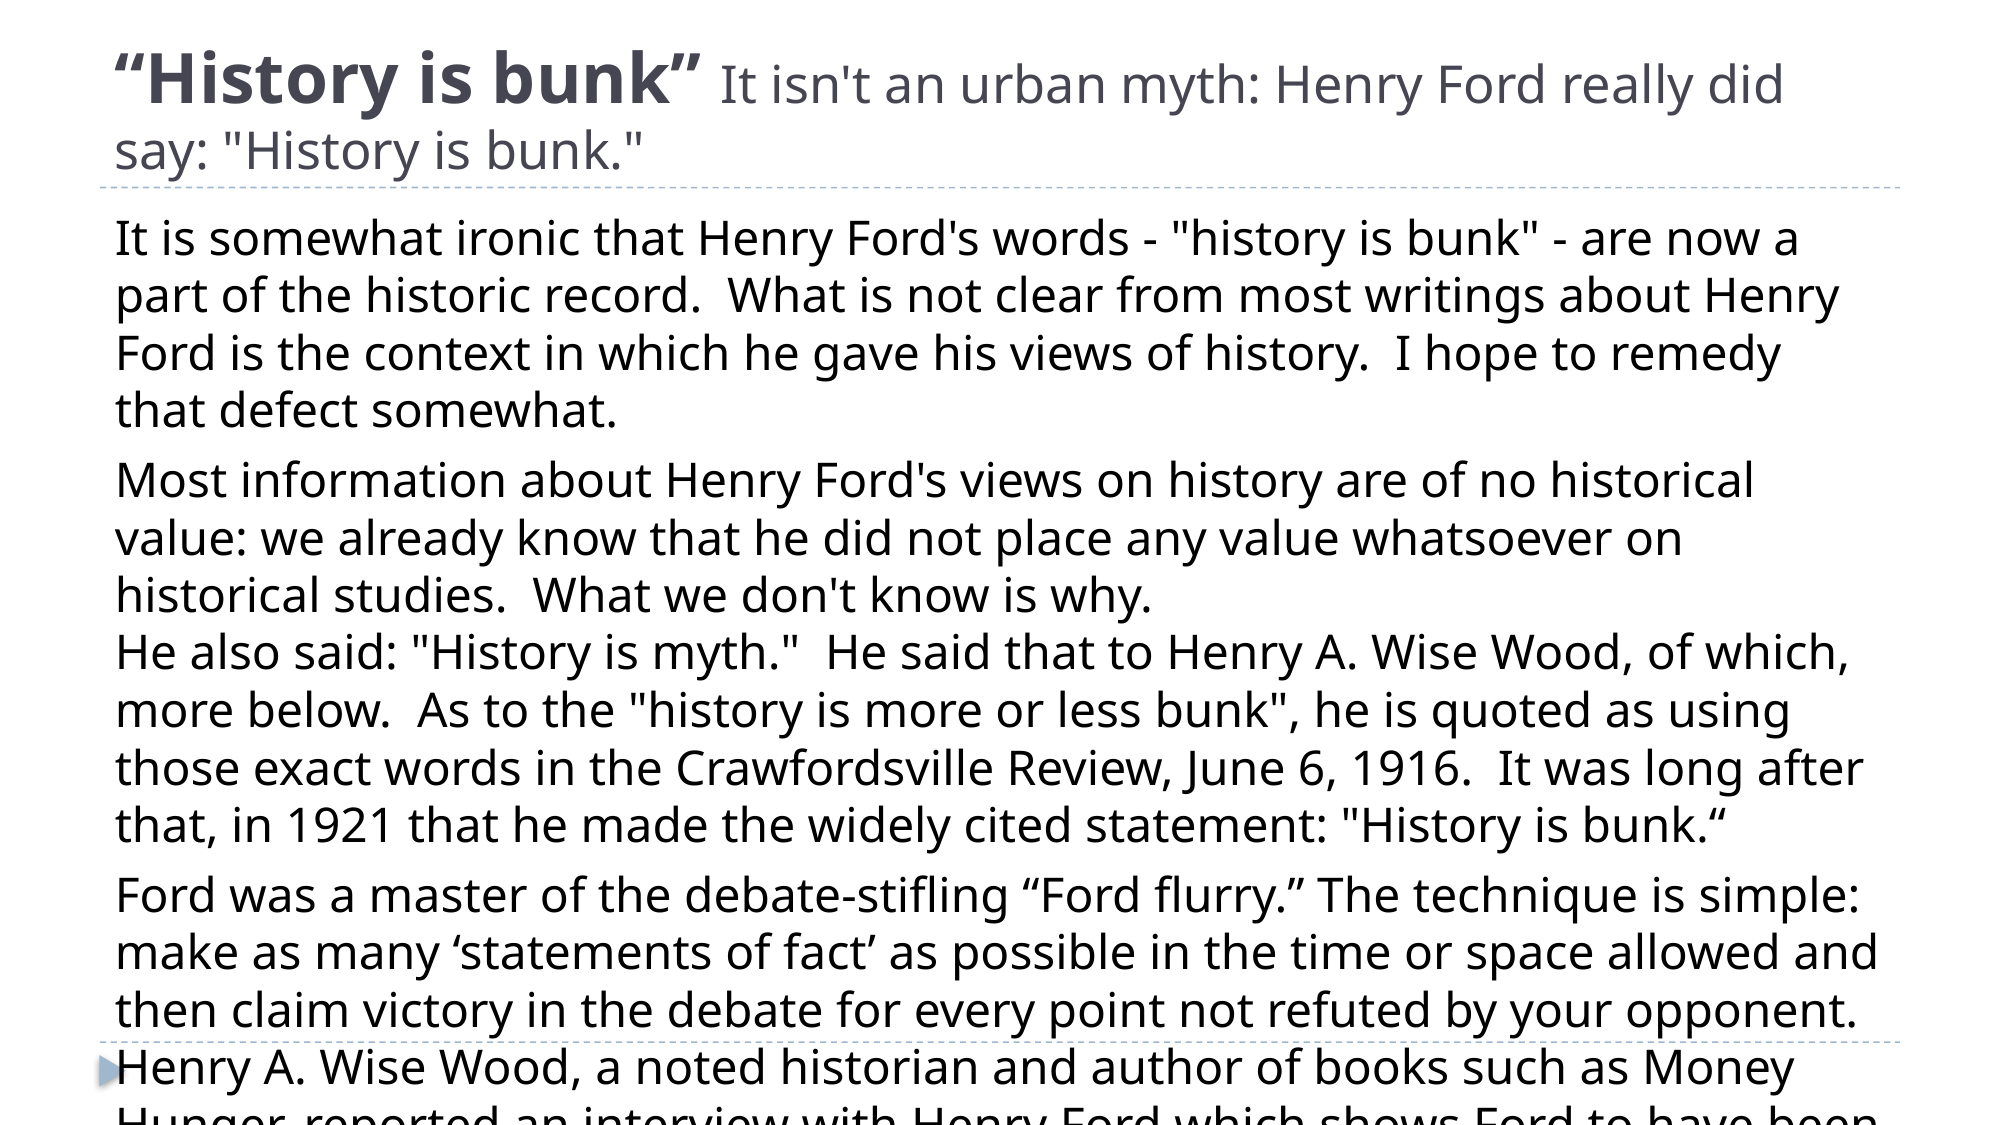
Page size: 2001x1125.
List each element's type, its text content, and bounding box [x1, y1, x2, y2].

list It is somewhat ironic that Henry Ford's words - "history is bunk" - are now a part of the historic record. What is not clear from most writings about Henry Ford is the context in which he gave his views of history. I hope to remedy that defect somewhat. Most information about Henry Ford's views on history are of no historical value: we already know that he did not place any value whatsoever on historical studies. What we don't know is why. He also said: "History is myth." He said that to Henry A. Wise Wood, of which, more below. As to the "history is more or less bunk", he is quoted as using those exact words in the Crawfordsville Review, June 6, 1916. It was long after that, in 1921 that he made the widely cited statement: "History is bunk.“ Ford was a master of the debate-stifling “Ford flurry.” The technique is simple: make as many ‘statements of fact’ as possible in the time or space allowed and then claim victory in the debate for every point not refuted by your opponent. Henry A. Wise Wood, a noted historian and author of books such as Money Hunger, reported an interview with Henry Ford which shows Ford to have been something of a conspiracy theorist. [99, 200, 1900, 1038]
title “History is bunk” It isn't an urban myth: Henry Ford really did say: "History is bunk." [99, 24, 1900, 188]
